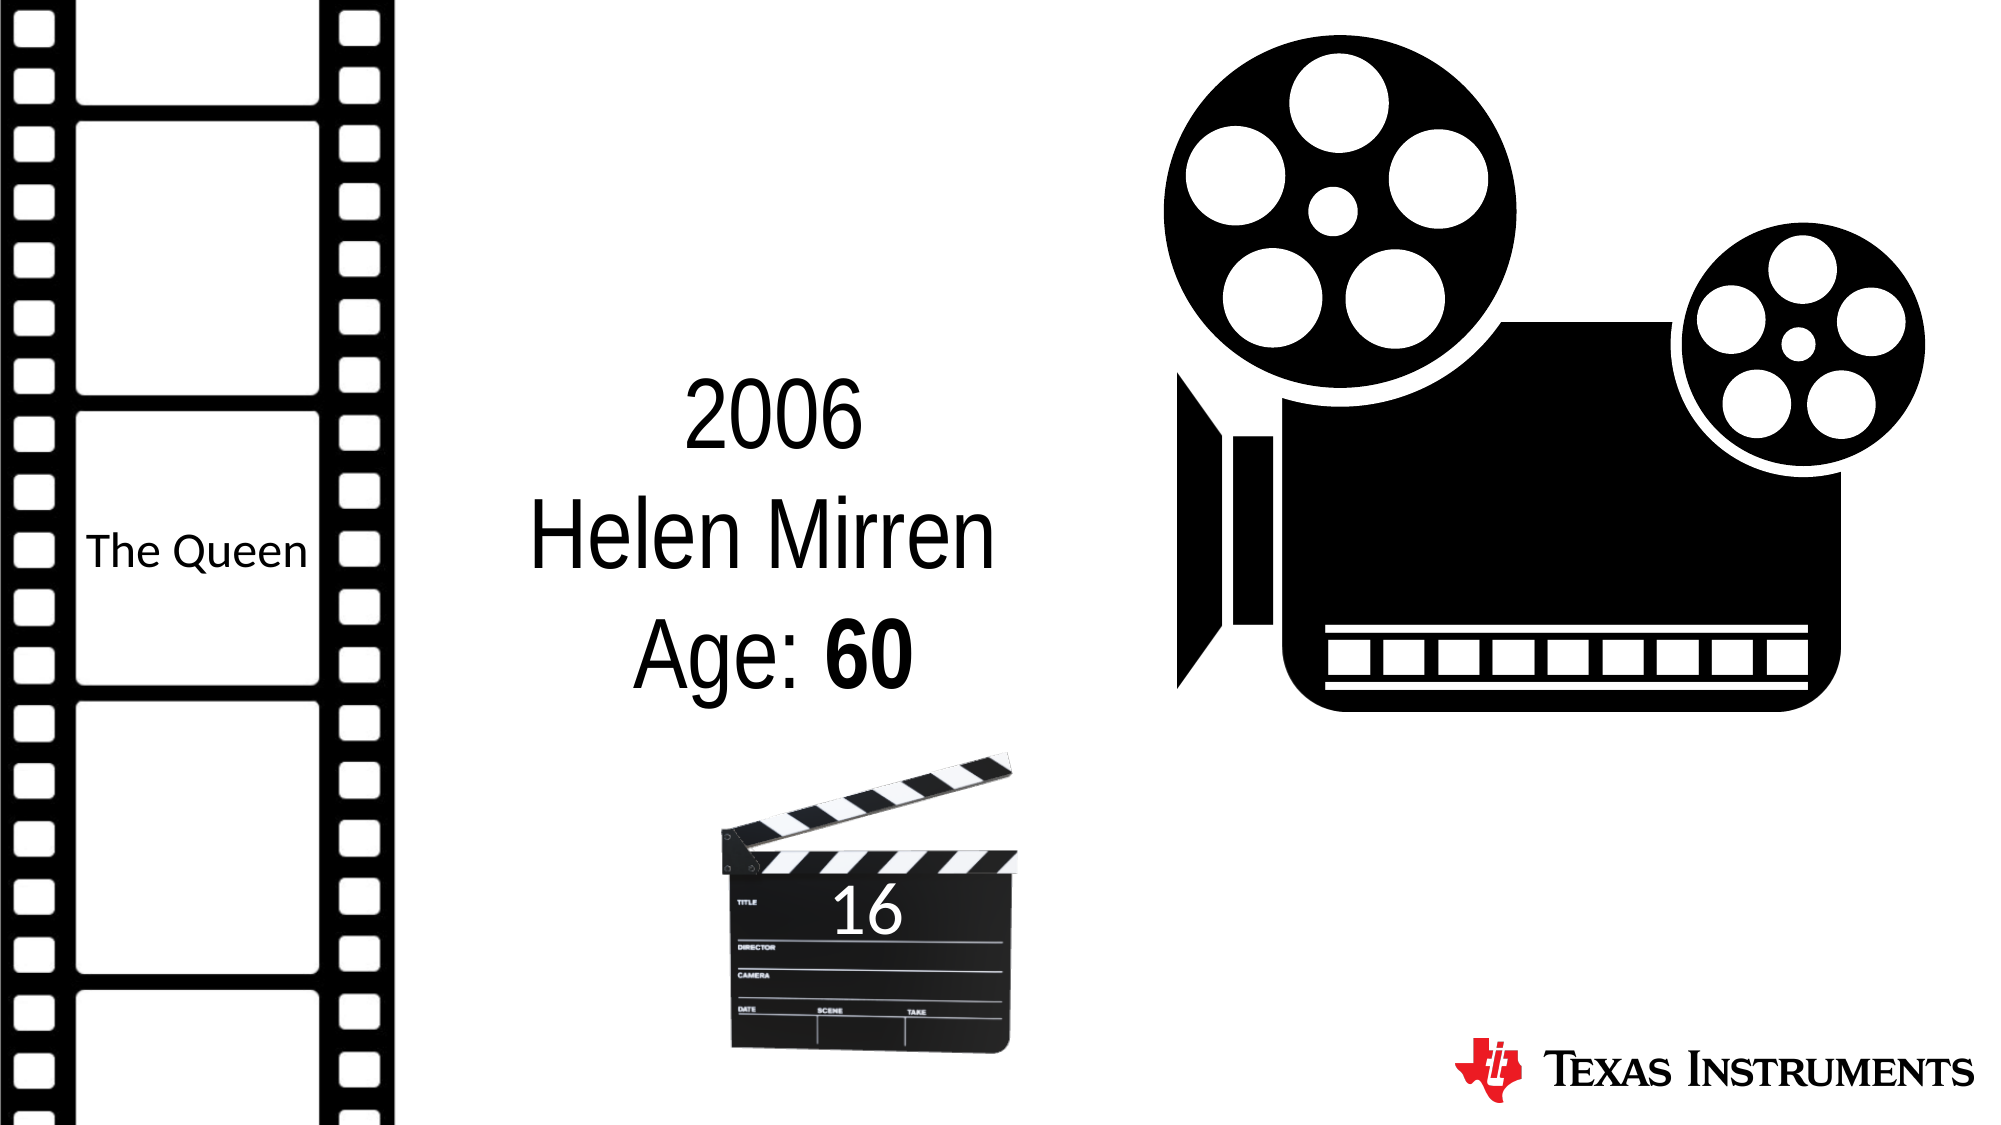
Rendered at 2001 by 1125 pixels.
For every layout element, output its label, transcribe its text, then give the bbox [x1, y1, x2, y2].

text_box The Queen [62, 509, 332, 585]
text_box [1144, 16, 1536, 407]
picture [1455, 1038, 1974, 1103]
picture [715, 751, 1019, 1059]
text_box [1670, 211, 1937, 478]
text_box 2006 Helen Mirren Age: 60 [349, 459, 1200, 716]
text_box 16 [813, 851, 923, 957]
picture [0, 0, 1841, 1125]
